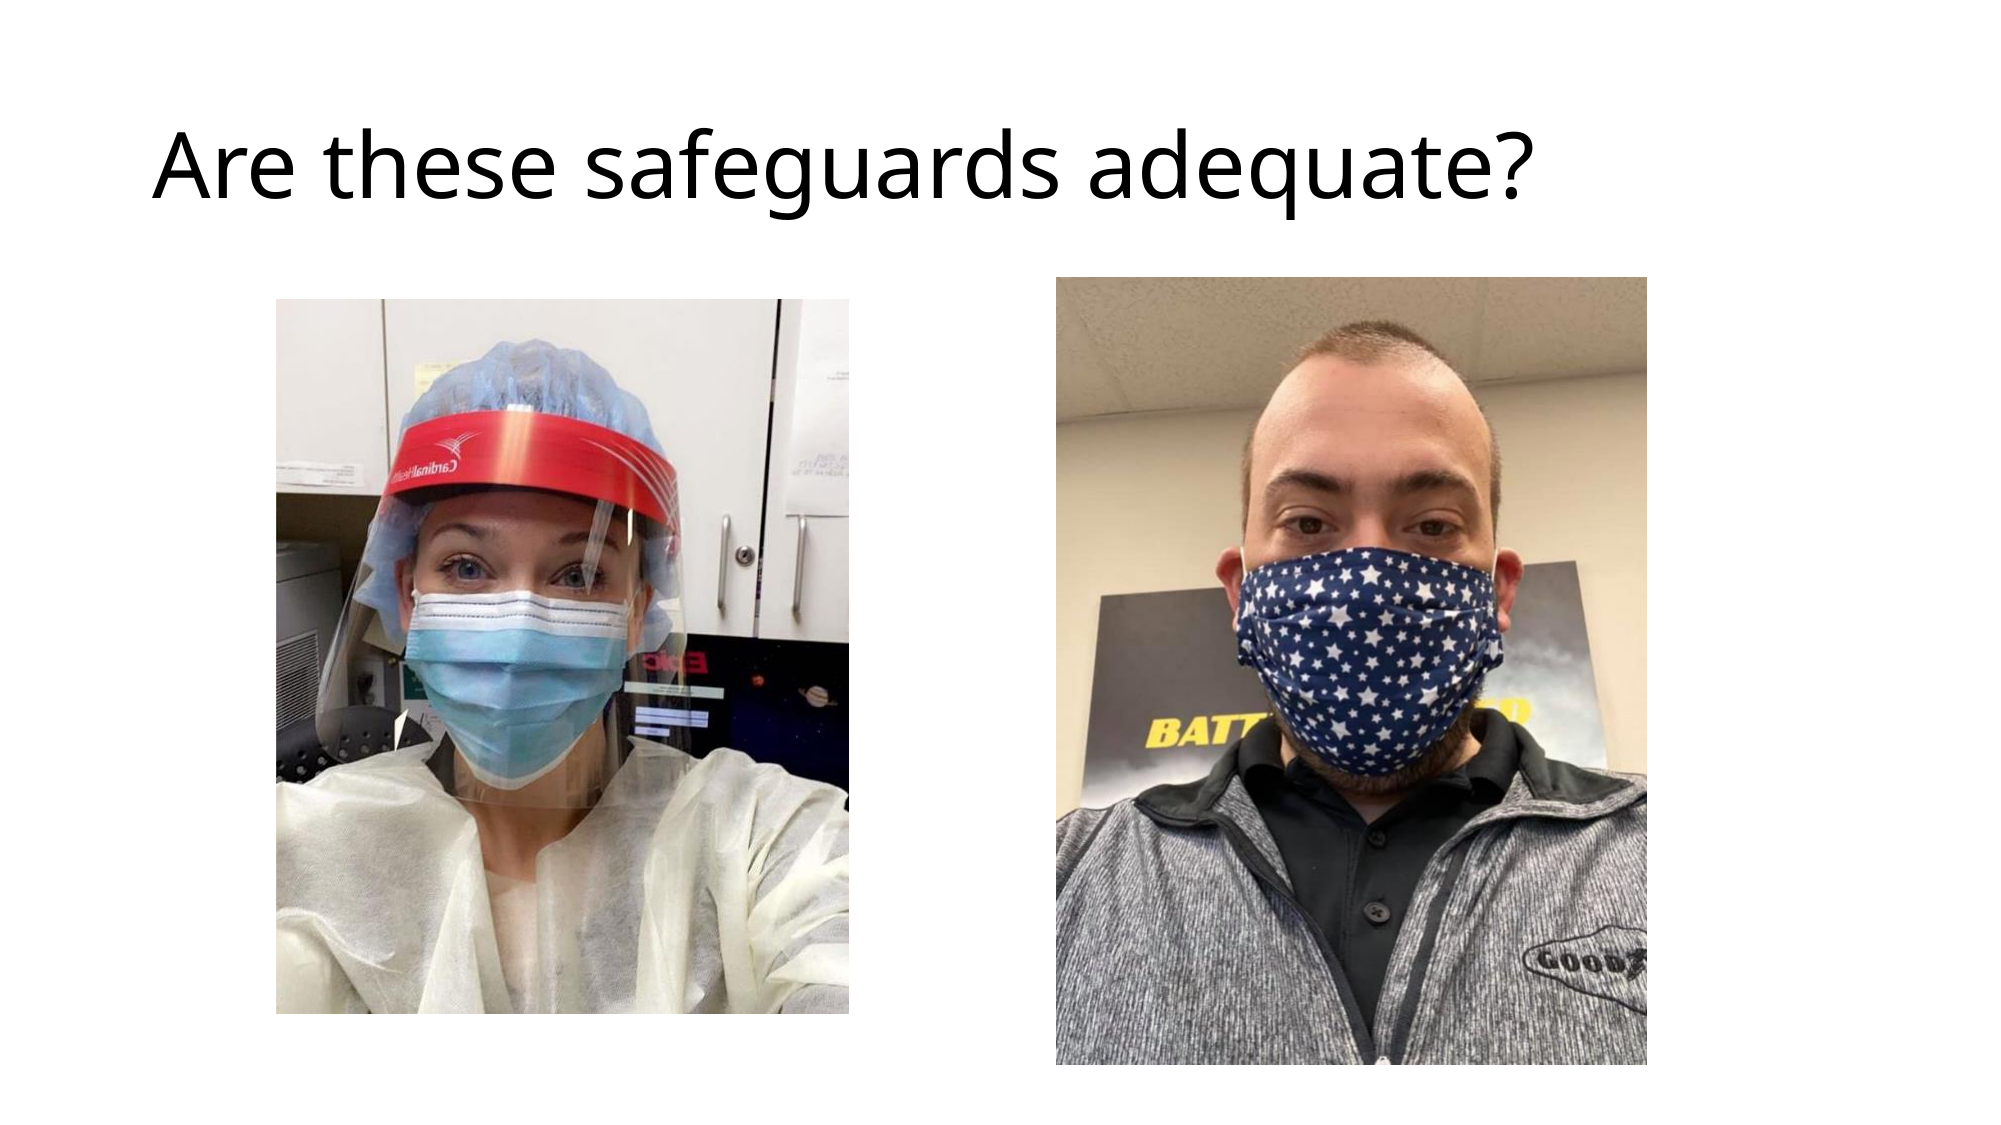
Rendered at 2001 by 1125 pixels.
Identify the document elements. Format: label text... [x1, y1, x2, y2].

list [1056, 277, 1647, 1065]
title Are these safeguards adequate? [137, 59, 1863, 278]
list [276, 299, 849, 1014]
